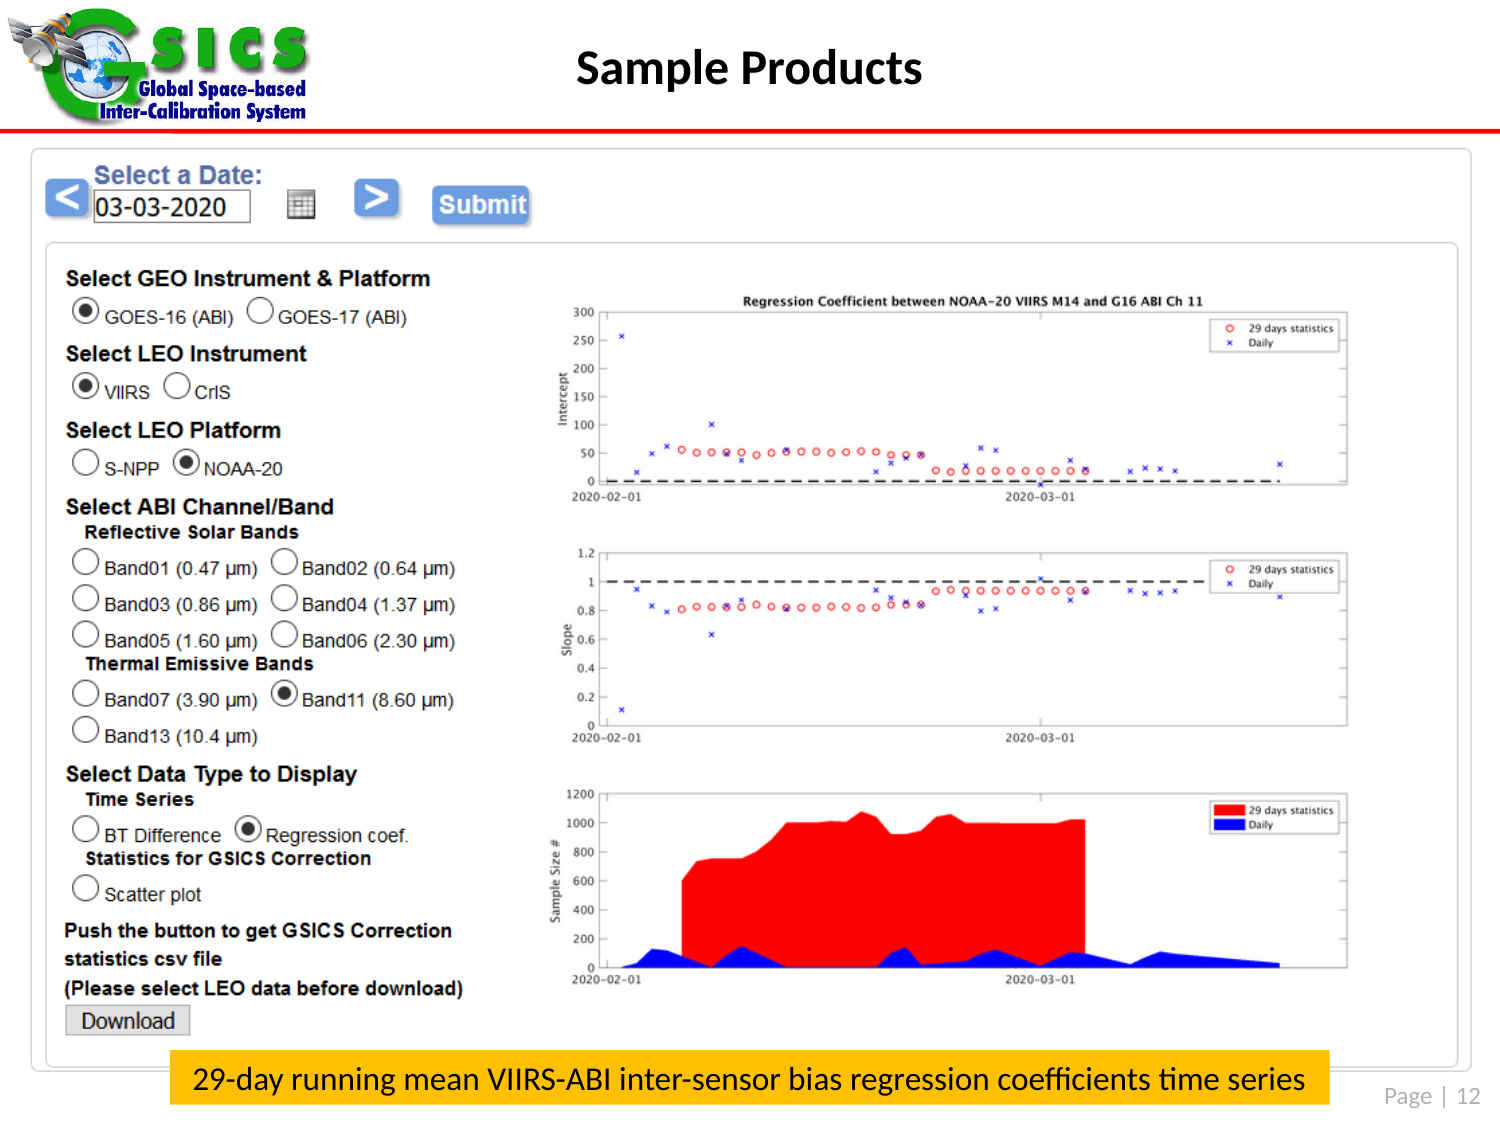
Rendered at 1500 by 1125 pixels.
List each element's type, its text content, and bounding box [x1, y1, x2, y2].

title Sample Products [130, 0, 1369, 130]
slide_number Page | 12 [1146, 1065, 1497, 1125]
picture [23, 144, 1476, 1077]
picture [0, 0, 130, 128]
text_box 29-day running mean VIIRS-ABI inter-sensor bias regression coefficients time series [169, 1082, 1330, 1105]
